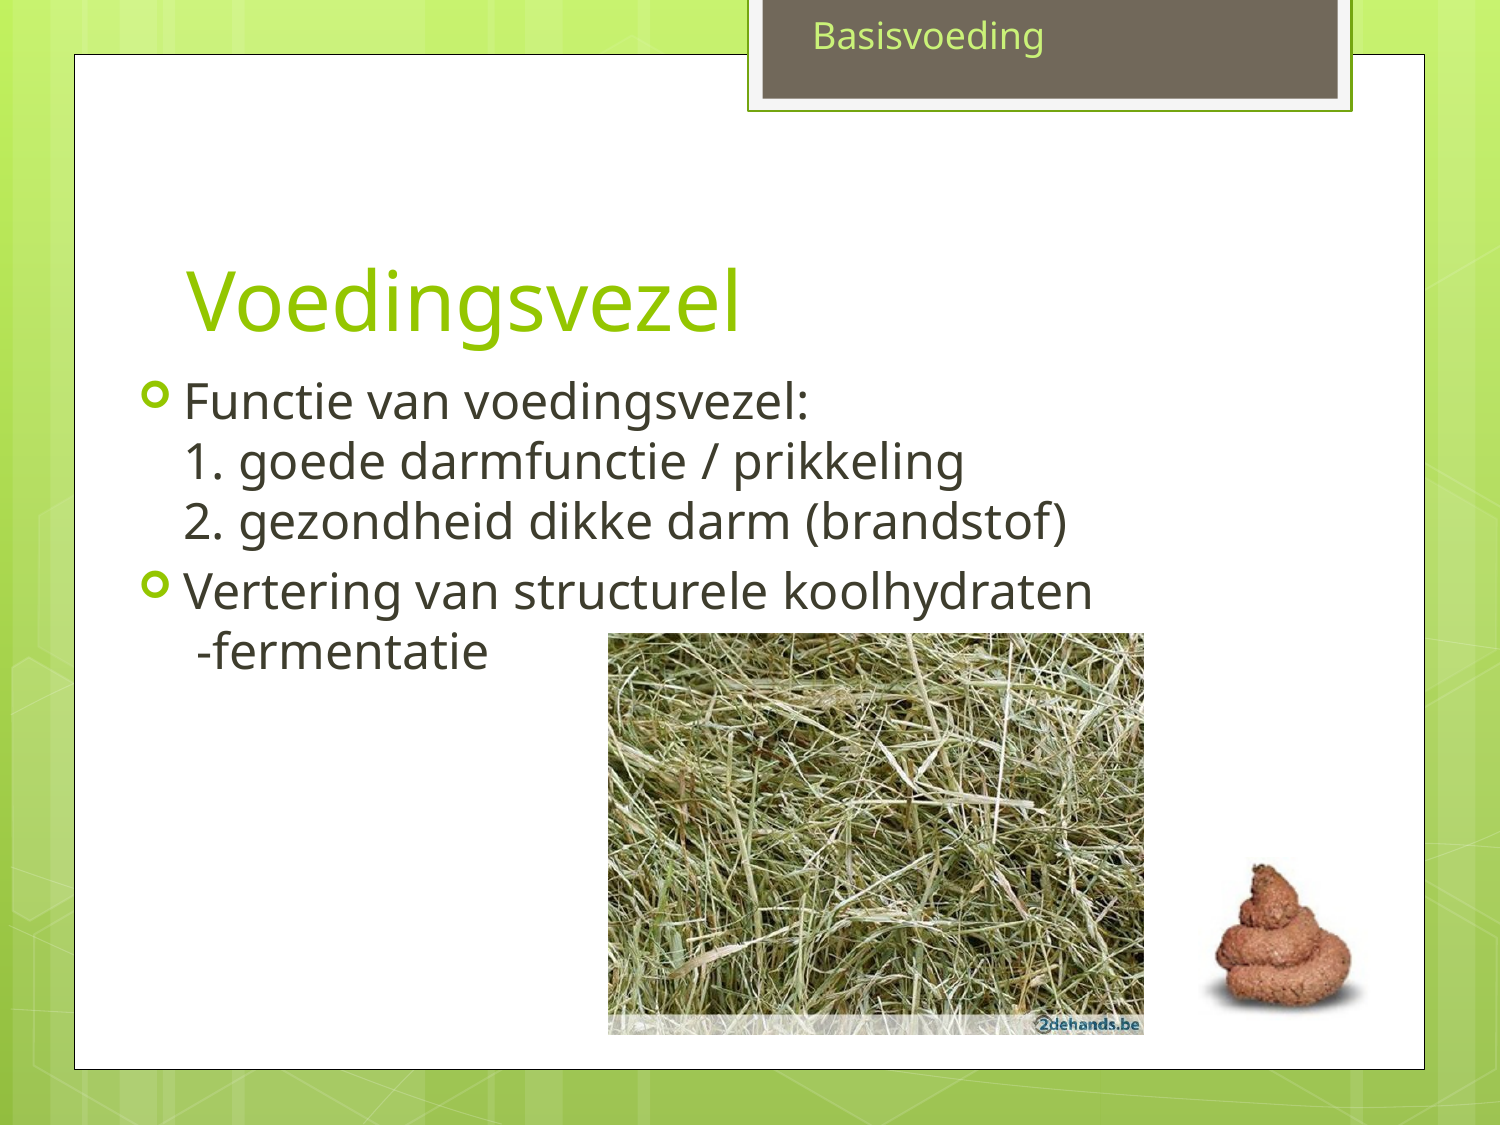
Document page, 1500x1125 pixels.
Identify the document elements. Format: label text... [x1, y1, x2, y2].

picture [608, 633, 1144, 1036]
list Functie van voedingsvezel: 1. goede darmfunctie / prikkeling 2. gezondheid dikke darm (brandstof) Vertering van structurele koolhydraten -fermentatie [112, 361, 1248, 963]
picture [1198, 857, 1371, 1023]
text_box Basisvoeding [797, 4, 1223, 65]
title Voedingsvezel [171, 168, 1324, 357]
